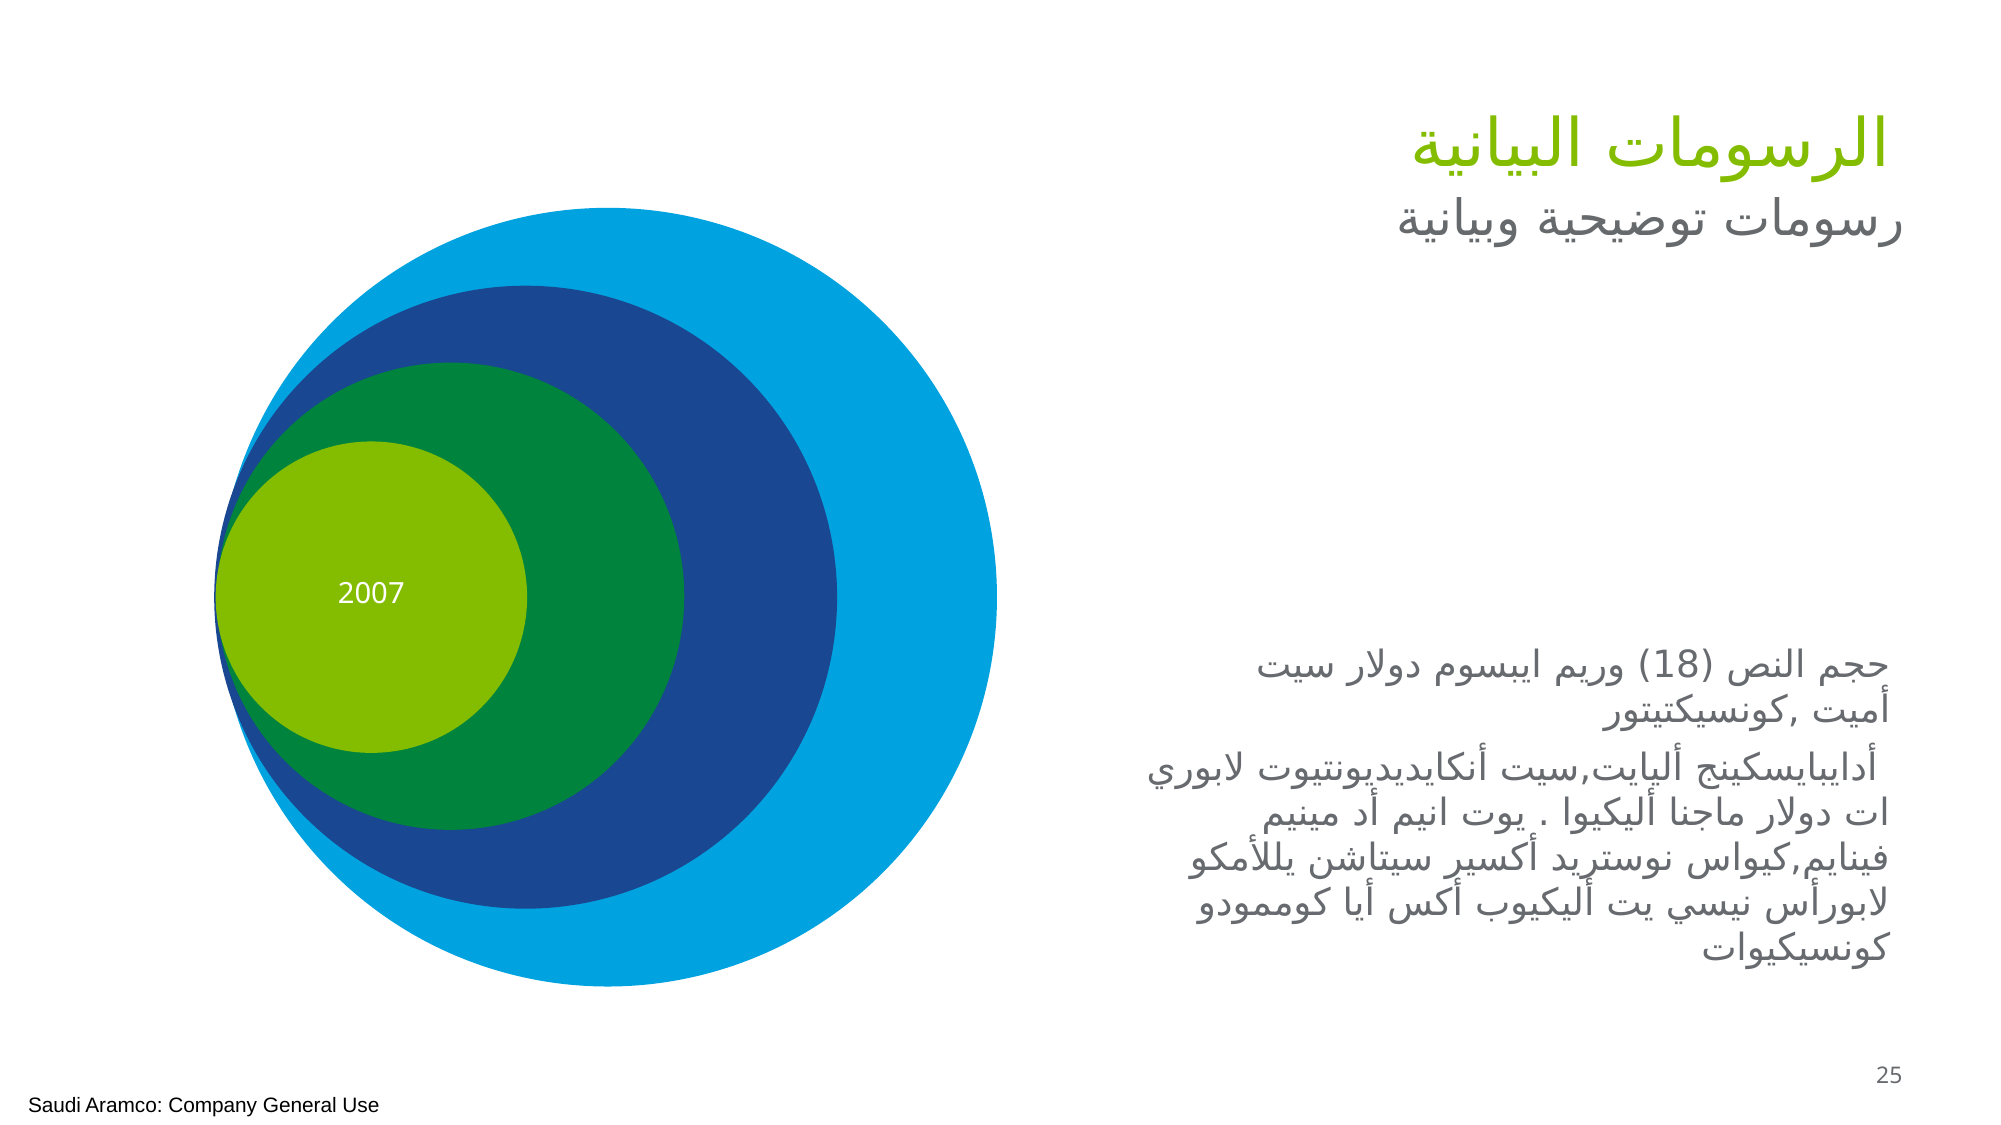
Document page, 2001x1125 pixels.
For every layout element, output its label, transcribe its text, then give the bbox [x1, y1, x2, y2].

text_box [0, 207, 1011, 987]
text_box حجم النص (18) وريم ايبسوم دولار سيت أميت ,كونسيكتيتور أدايبايسكينج أليايت,سيت أنكايديديونتيوت لابوري ات دولار ماجنا أليكيوا . يوت انيم أد مينيم فينايم,كيواس نوستريد أكسير سيتاشن يللأمكو لابورأس نيسي يت أليكيوب أكس أيا كوممودو كونسيكيوات [1122, 575, 1906, 944]
text_box الرسومات البيانية [1162, 92, 1906, 178]
text_box رسومات توضيحية وبيانية [1162, 178, 1906, 264]
